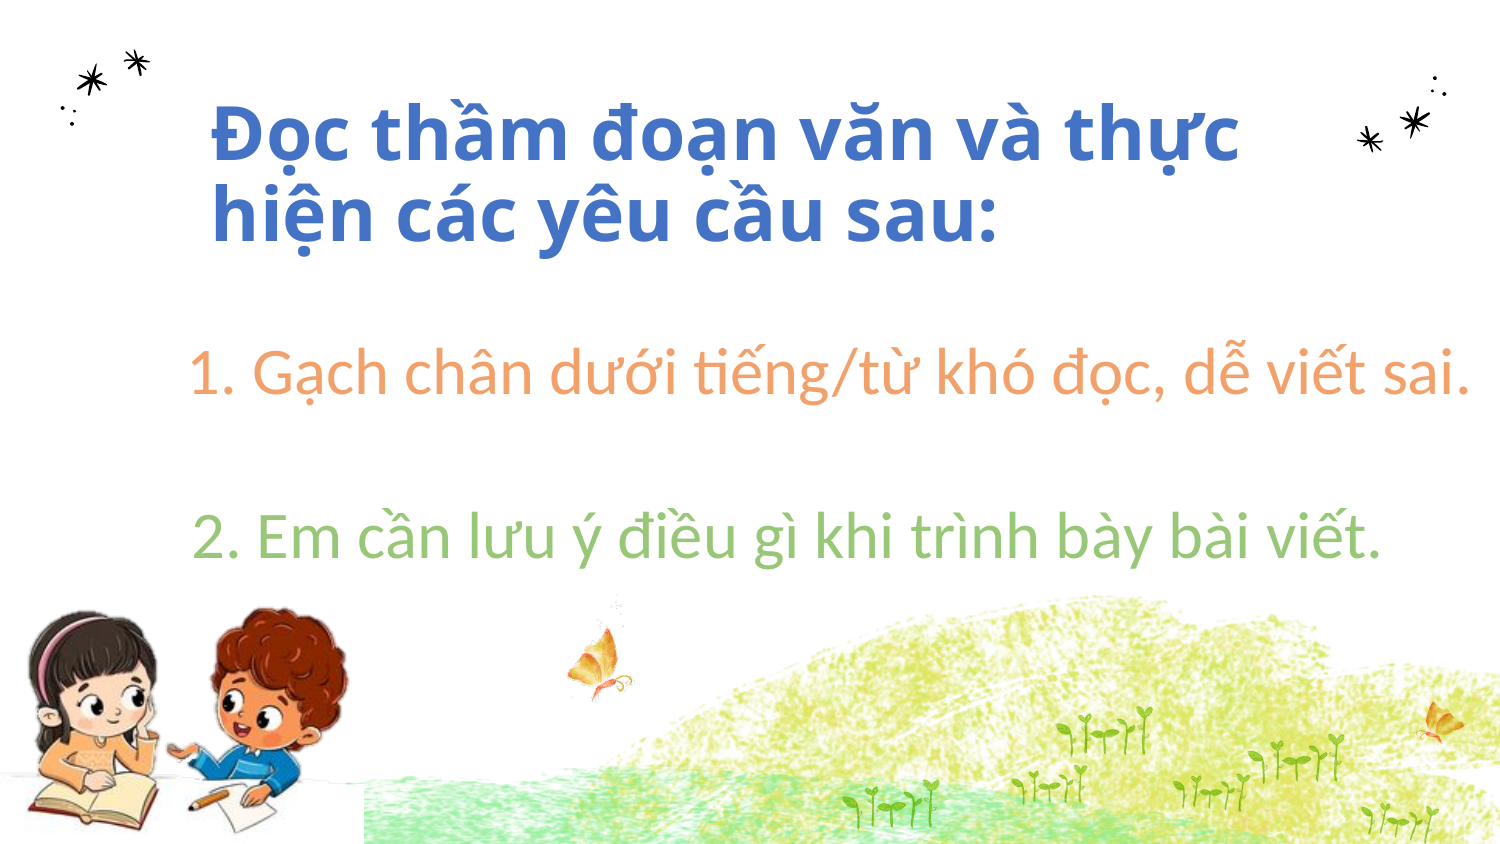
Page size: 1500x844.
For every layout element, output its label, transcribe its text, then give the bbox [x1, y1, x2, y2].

picture [0, 587, 1500, 844]
text_box 2. Em cần lưu ý điều gì khi trình bày bài viết. [176, 477, 1431, 579]
text_box Đọc thầm đoạn văn và thực hiện các yêu cầu sau: [195, 80, 1311, 247]
text_box 1. Gạch chân dưới tiếng/từ khó đọc, dễ viết sai. [171, 312, 1496, 414]
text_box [55, 55, 152, 121]
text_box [1355, 81, 1451, 147]
